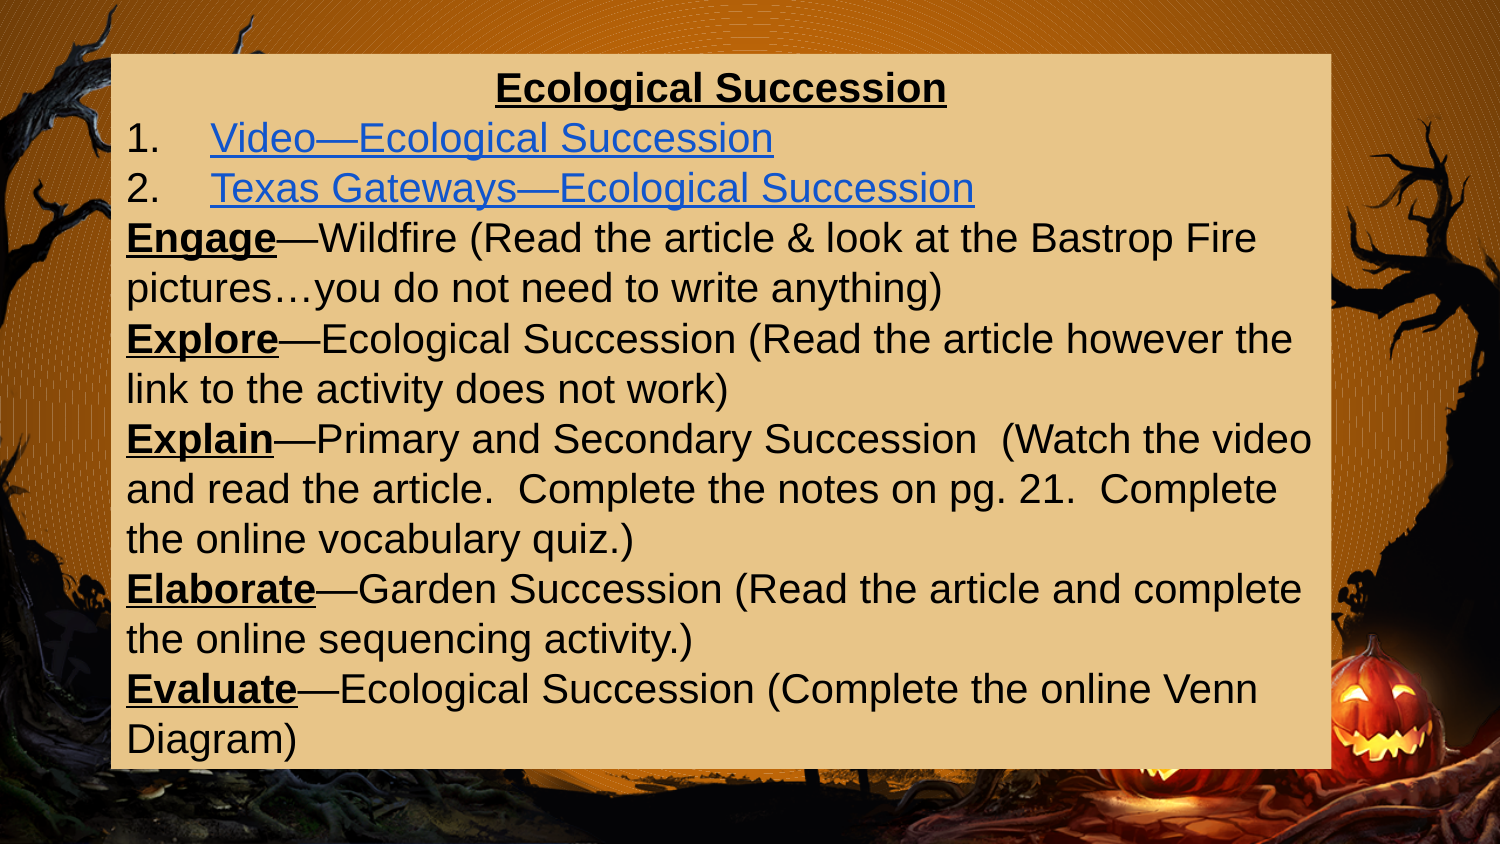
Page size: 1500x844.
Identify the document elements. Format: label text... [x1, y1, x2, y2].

text_box Ecological Succession Video—Ecological Succession Texas Gateways—Ecological Succession Engage—Wildfire (Read the article & look at the Bastrop Fire pictures…you do not need to write anything) Explore—Ecological Succession (Read the article however the link to the activity does not work) Explain—Primary and Secondary Succession (Watch the video and read the article. Complete the notes on pg. 21. Complete the online vocabulary quiz.) Elaborate—Garden Succession (Read the article and complete the online sequencing activity.) Evaluate—Ecological Succession (Complete the online Venn Diagram) [111, 53, 1332, 769]
picture [0, 0, 1500, 844]
